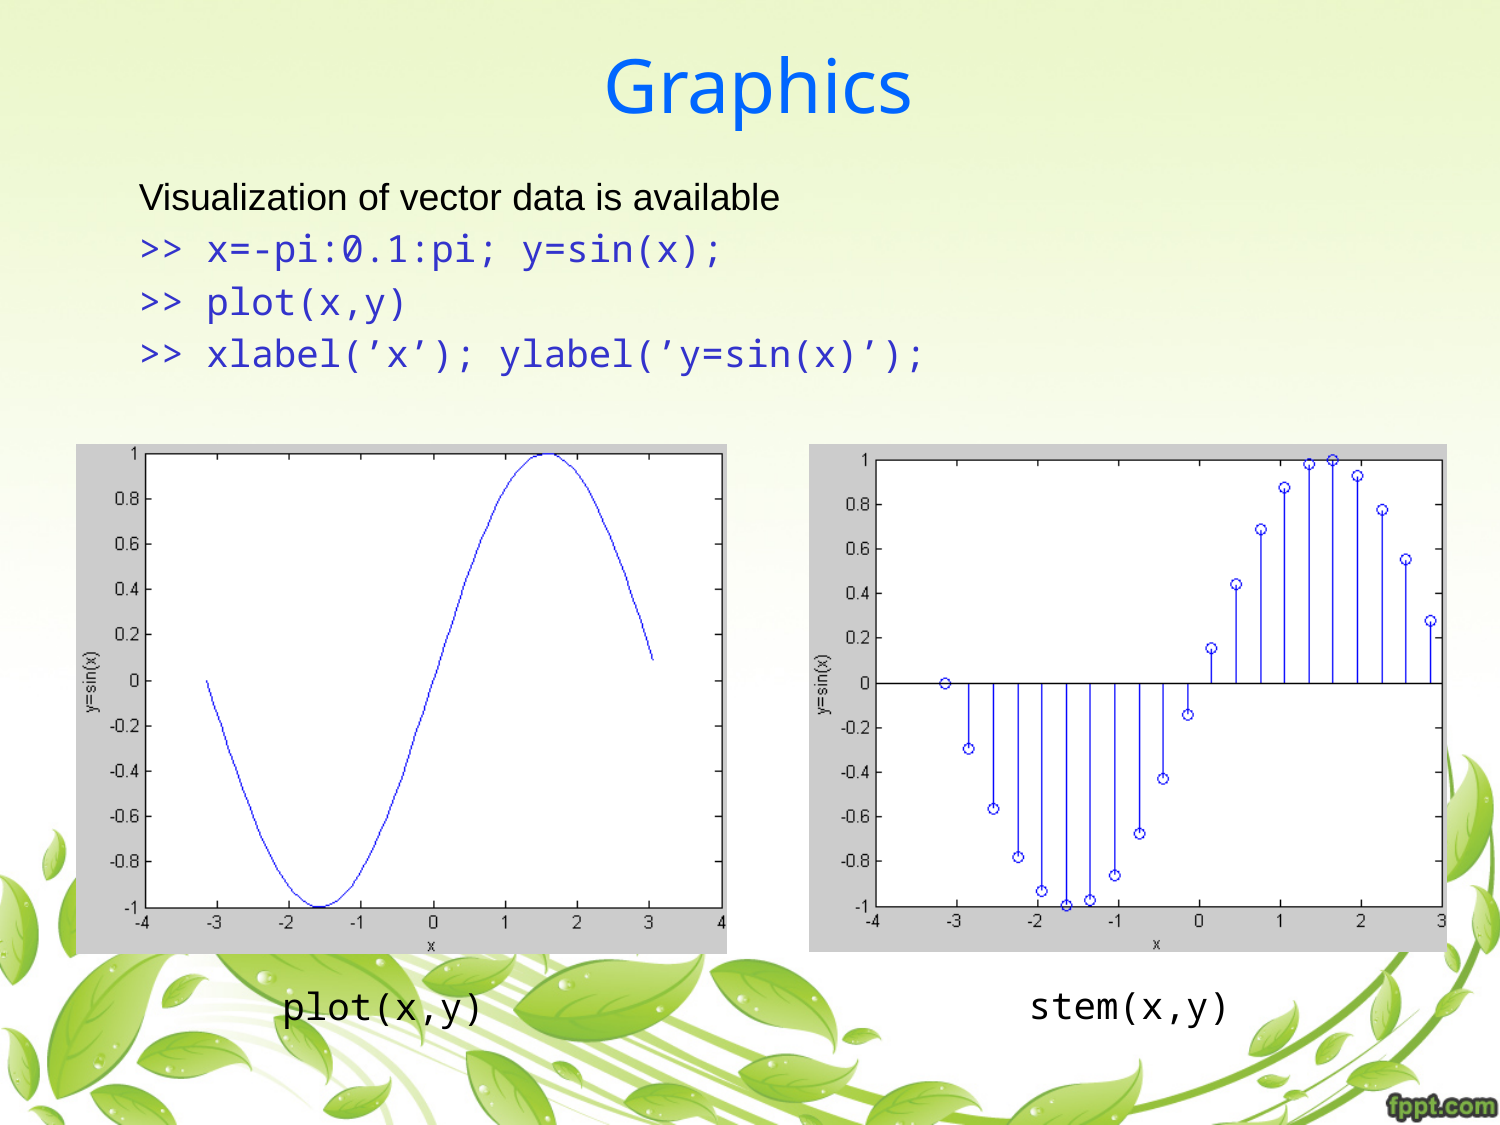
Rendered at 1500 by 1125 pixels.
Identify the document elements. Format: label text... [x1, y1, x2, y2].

text_box Graphics [112, 0, 1405, 185]
picture [0, 0, 1500, 1125]
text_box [809, 444, 1447, 952]
text_box plot(x,y) [267, 976, 500, 1036]
text_box stem(x,y) [1013, 974, 1247, 1035]
text_box Visualization of vector data is available >> x=-pi:0.1:pi; y=sin(x); >> plot(x,y) >> xlabel(’x’); ylabel(’y=sin(x)’); [123, 165, 1424, 492]
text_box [76, 444, 727, 954]
